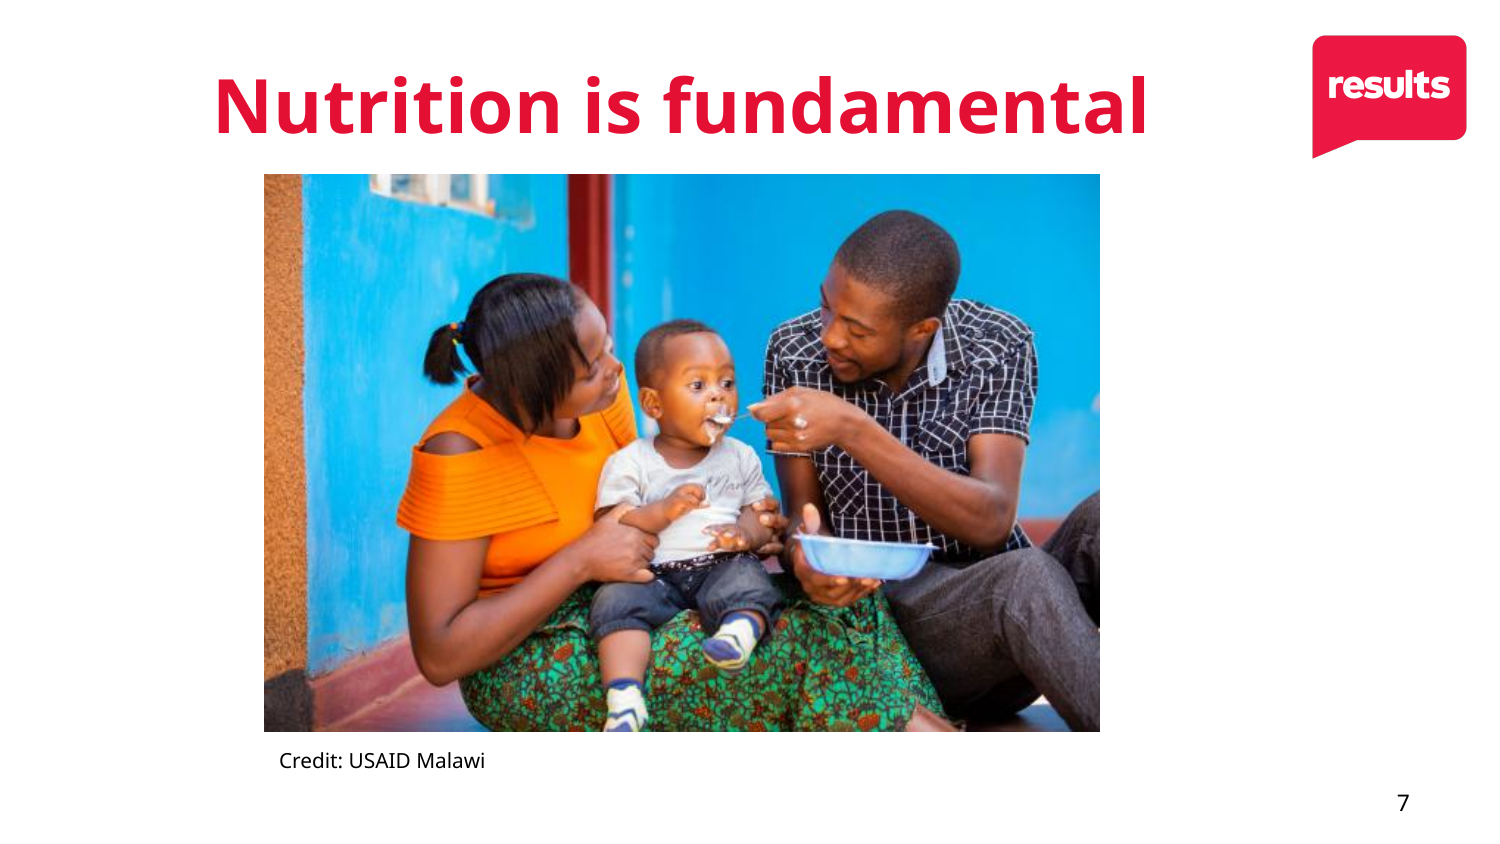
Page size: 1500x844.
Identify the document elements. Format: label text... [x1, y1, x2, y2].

title Nutrition is fundamental [75, 33, 1290, 175]
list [264, 174, 1100, 732]
picture [1289, 13, 1490, 175]
text_box Credit: USAID Malawi [264, 739, 734, 780]
slide_number 7 [1074, 782, 1425, 827]
